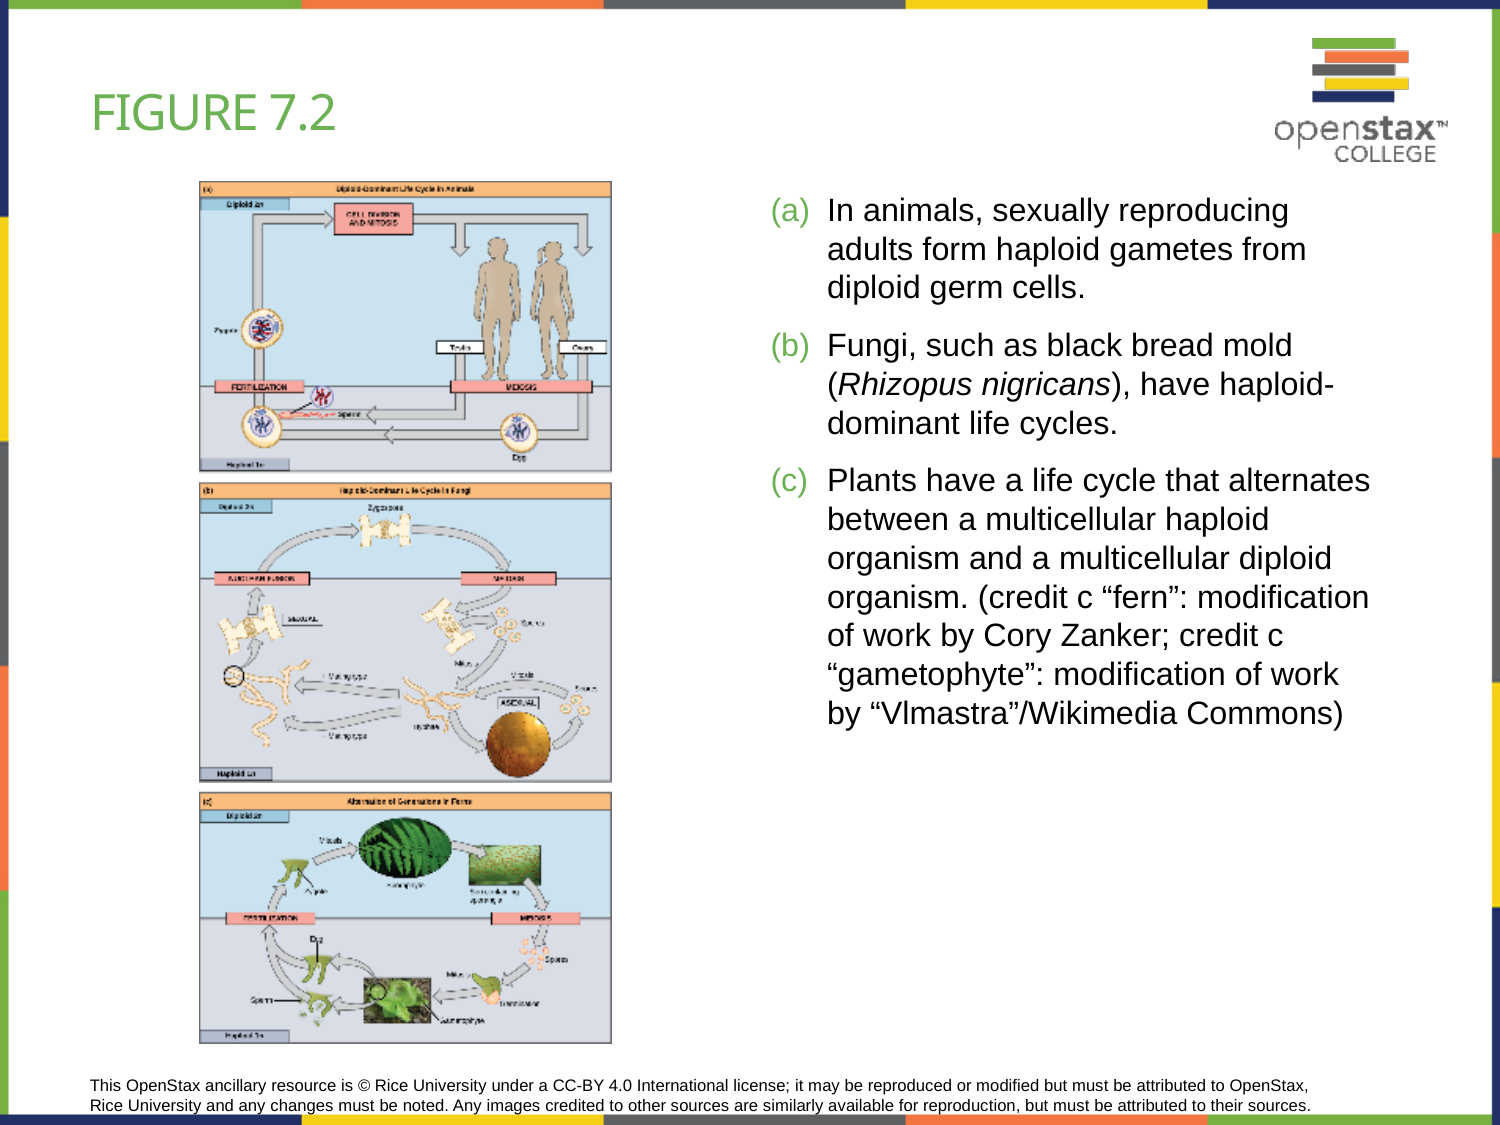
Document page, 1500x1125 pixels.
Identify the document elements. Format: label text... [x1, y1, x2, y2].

title Figure 7.2 [75, 39, 1273, 148]
picture [0, 0, 1500, 1125]
list In animals, sexually reproducing adults form haploid gametes from diploid germ cells. Fungi, such as black bread mold (Rhizopus nigricans), have haploid-dominant life cycles. Plants have a life cycle that alternates between a multicellular haploid organism and a multicellular diploid organism. (credit c “fern”: modification of work by Cory Zanker; credit c “gametophyte”: modification of work by “Vlmastra”/Wikimedia Commons) [755, 181, 1398, 1045]
text_box This OpenStax ancillary resource is © Rice University under a CC-BY 4.0 International license; it may be reproduced or modified but must be attributed to OpenStax, Rice University and any changes must be noted. Any images credited to other sources are similarly available for reproduction, but must be attributed to their sources. [75, 1067, 1336, 1114]
